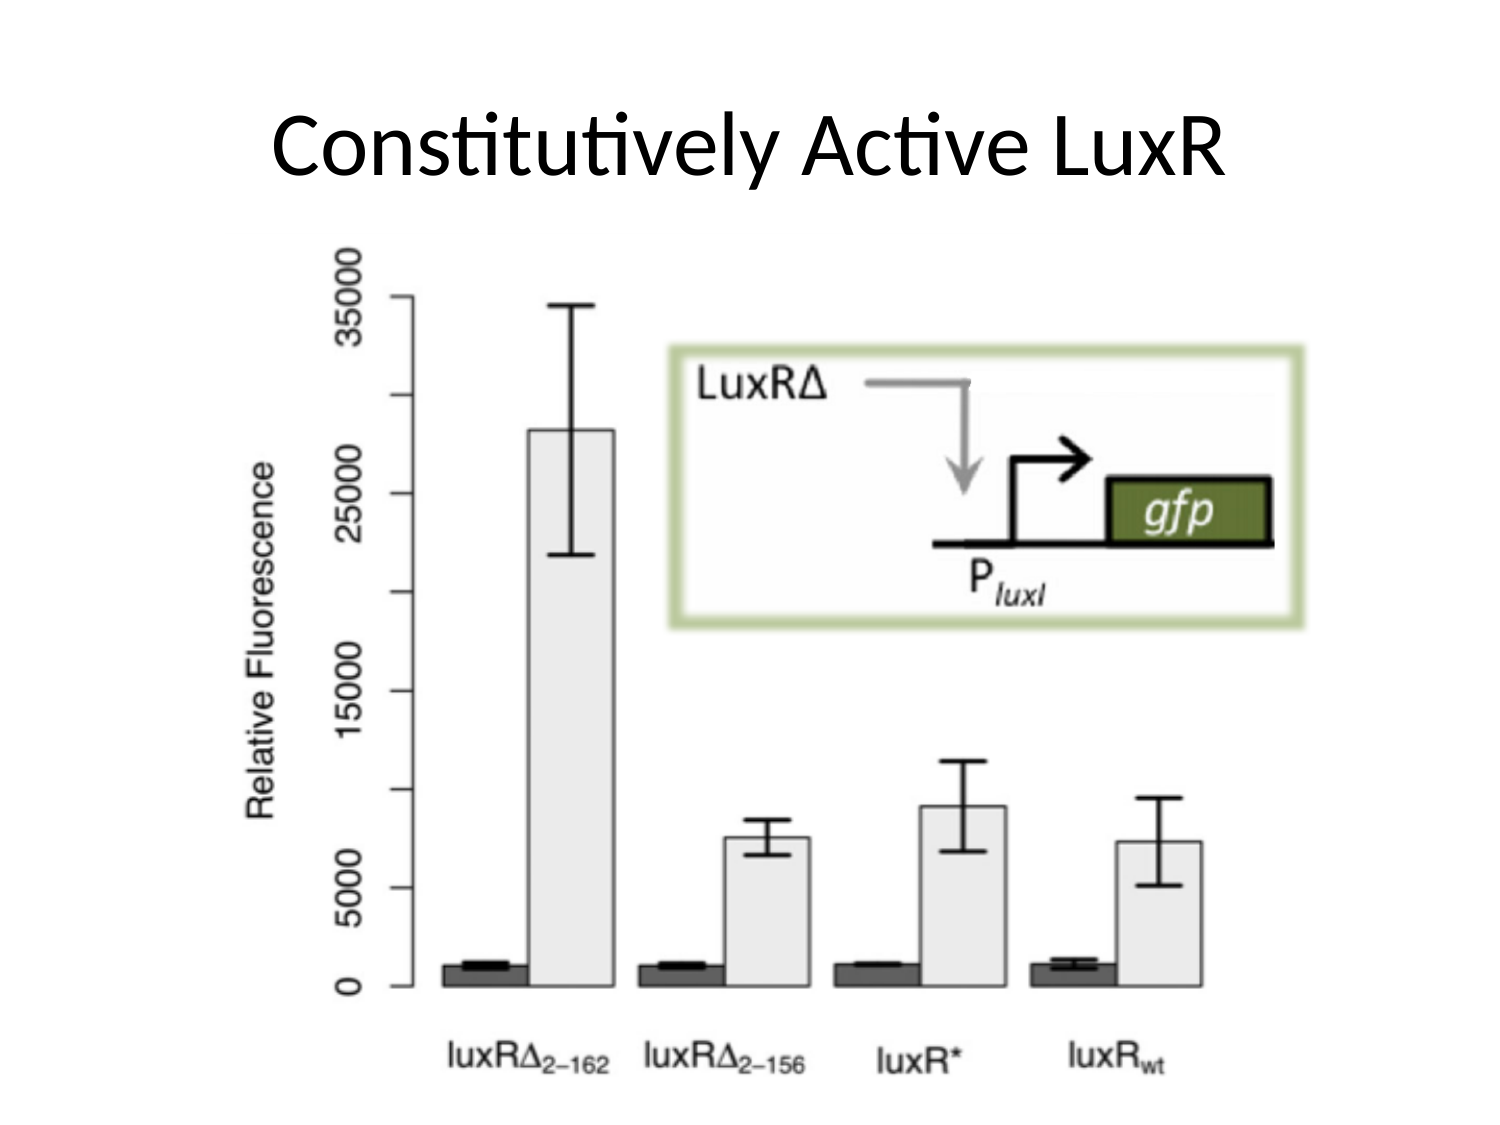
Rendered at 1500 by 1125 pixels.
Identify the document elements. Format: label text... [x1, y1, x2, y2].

title Constitutively Active LuxR [75, 45, 1425, 233]
picture [224, 232, 1298, 1092]
